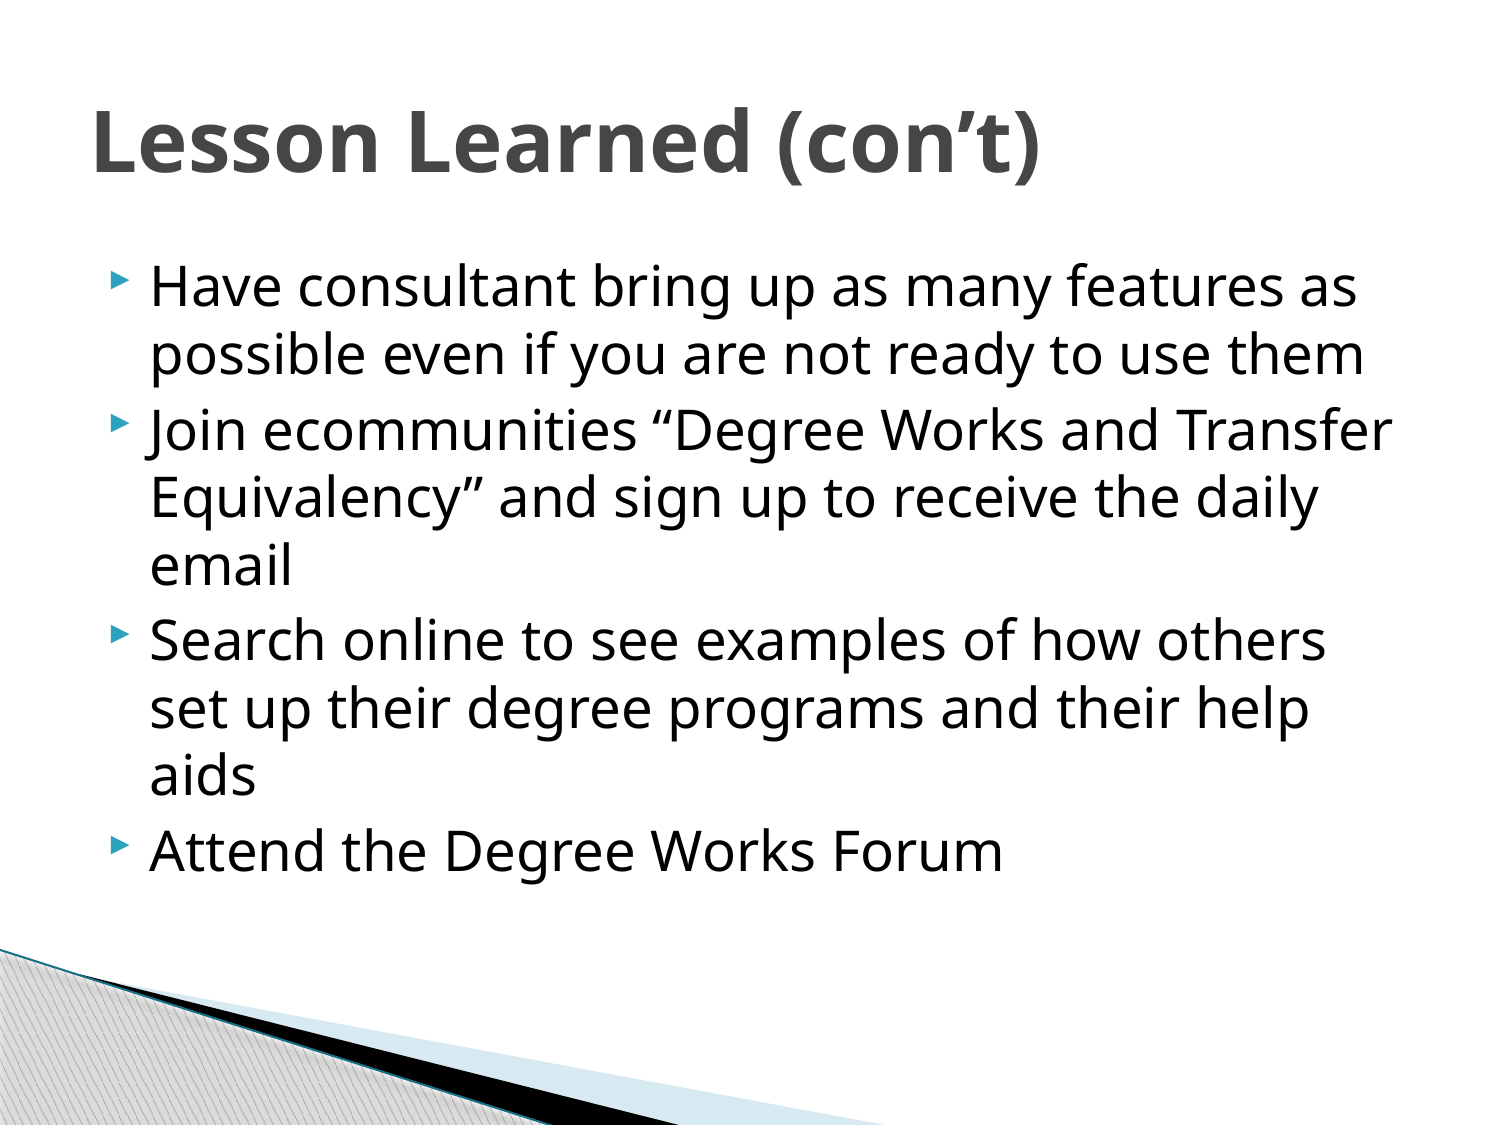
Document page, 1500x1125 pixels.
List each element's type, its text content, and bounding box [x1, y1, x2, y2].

title Lesson Learned (con’t) [75, 45, 1425, 233]
list Have consultant bring up as many features as possible even if you are not ready to use them Join ecommunities “Degree Works and Transfer Equivalency” and sign up to receive the daily email Search online to see examples of how others set up their degree programs and their help aids Attend the Degree Works Forum [75, 243, 1425, 986]
